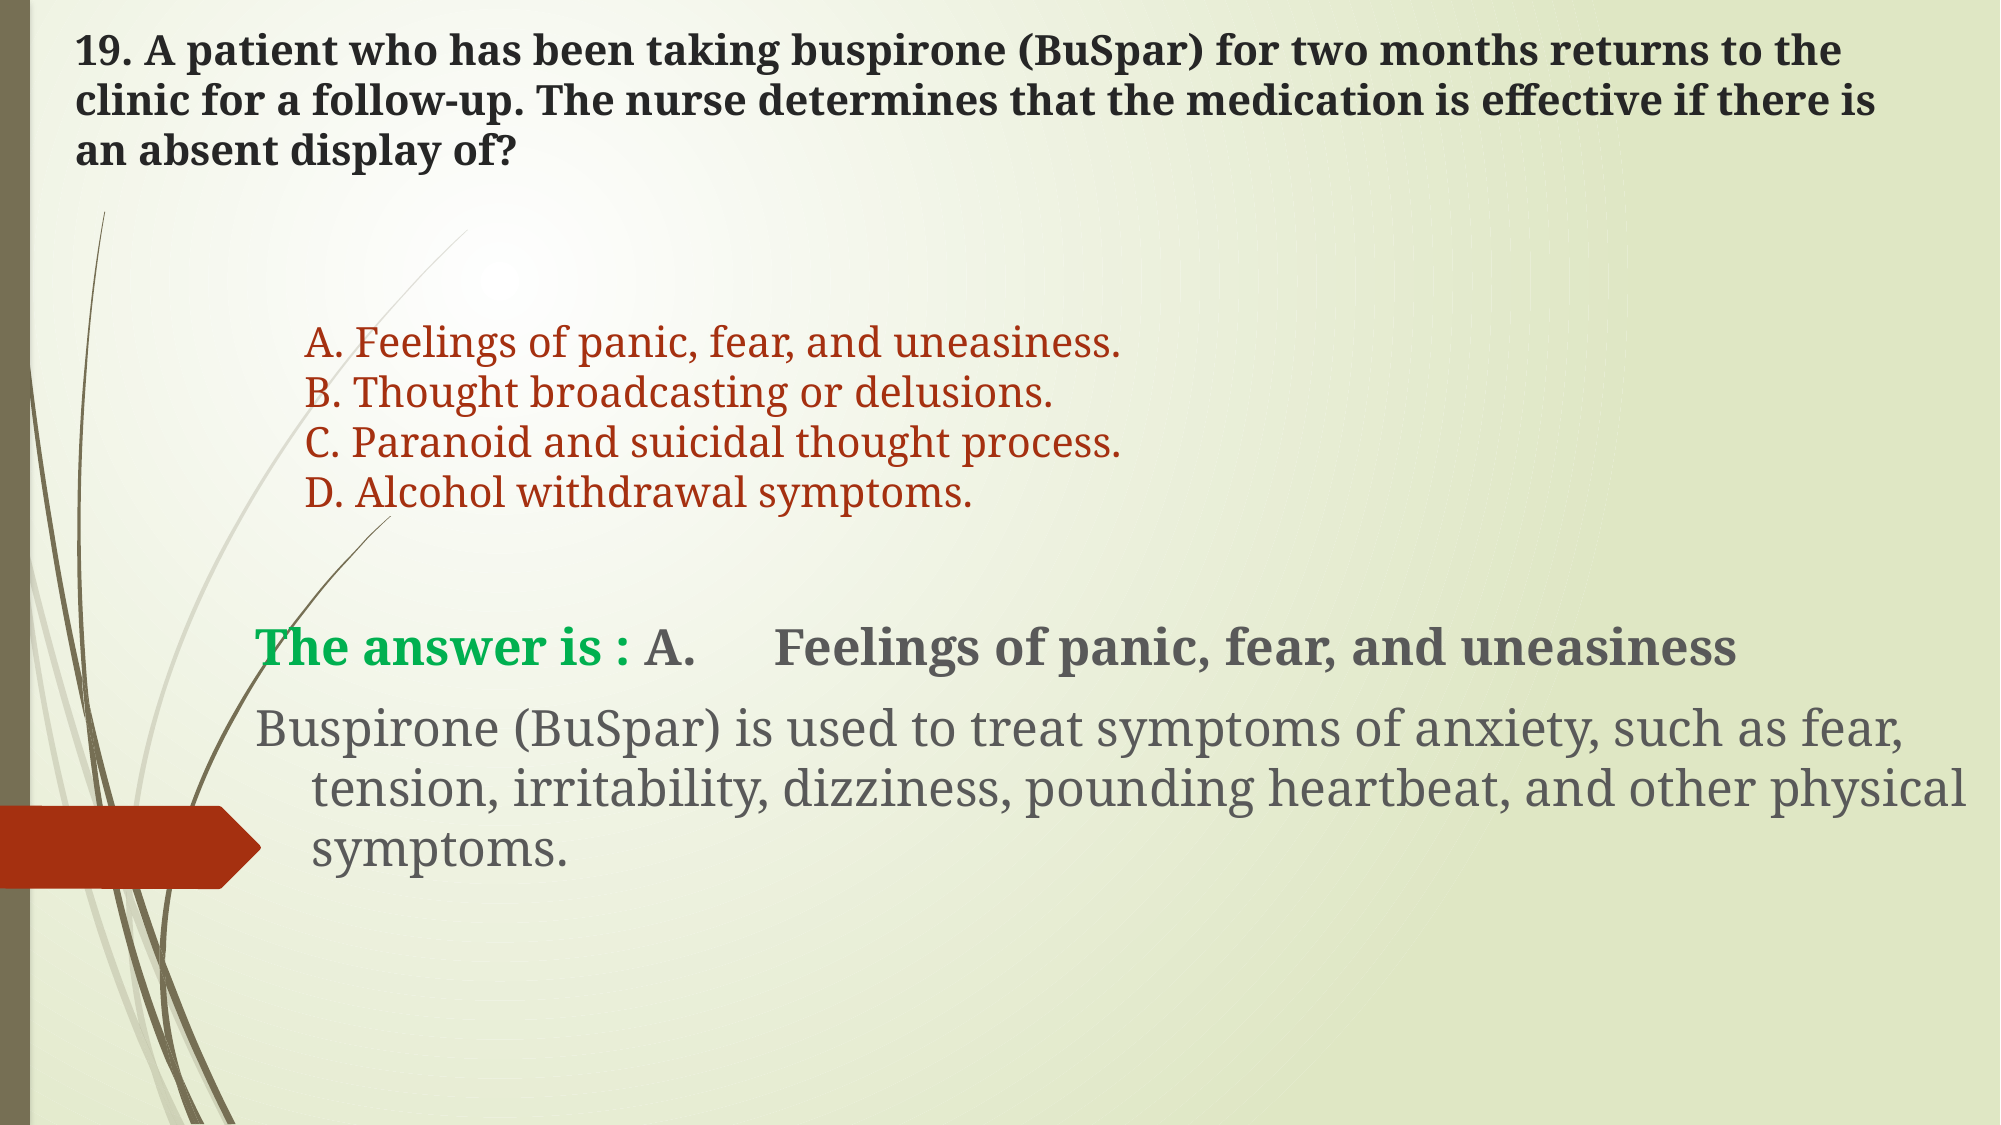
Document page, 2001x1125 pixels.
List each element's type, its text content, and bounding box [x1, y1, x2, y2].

title 19. A patient who has been taking buspirone (BuSpar) for two months returns to the clinic for a follow-up. The nurse determines that the medication is effective if there is an absent display of? [59, 0, 1947, 198]
list The answer is : A. Feelings of panic, fear, and uneasiness Buspirone (BuSpar) is used to treat symptoms of anxiety, such as fear, tension, irritability, dizziness, pounding heartbeat, and other physical symptoms. [240, 608, 2000, 1092]
list A. Feelings of panic, fear, and uneasiness. B. Thought broadcasting or delusions. C. Paranoid and suicidal thought process. D. Alcohol withdrawal symptoms. [289, 187, 1911, 524]
